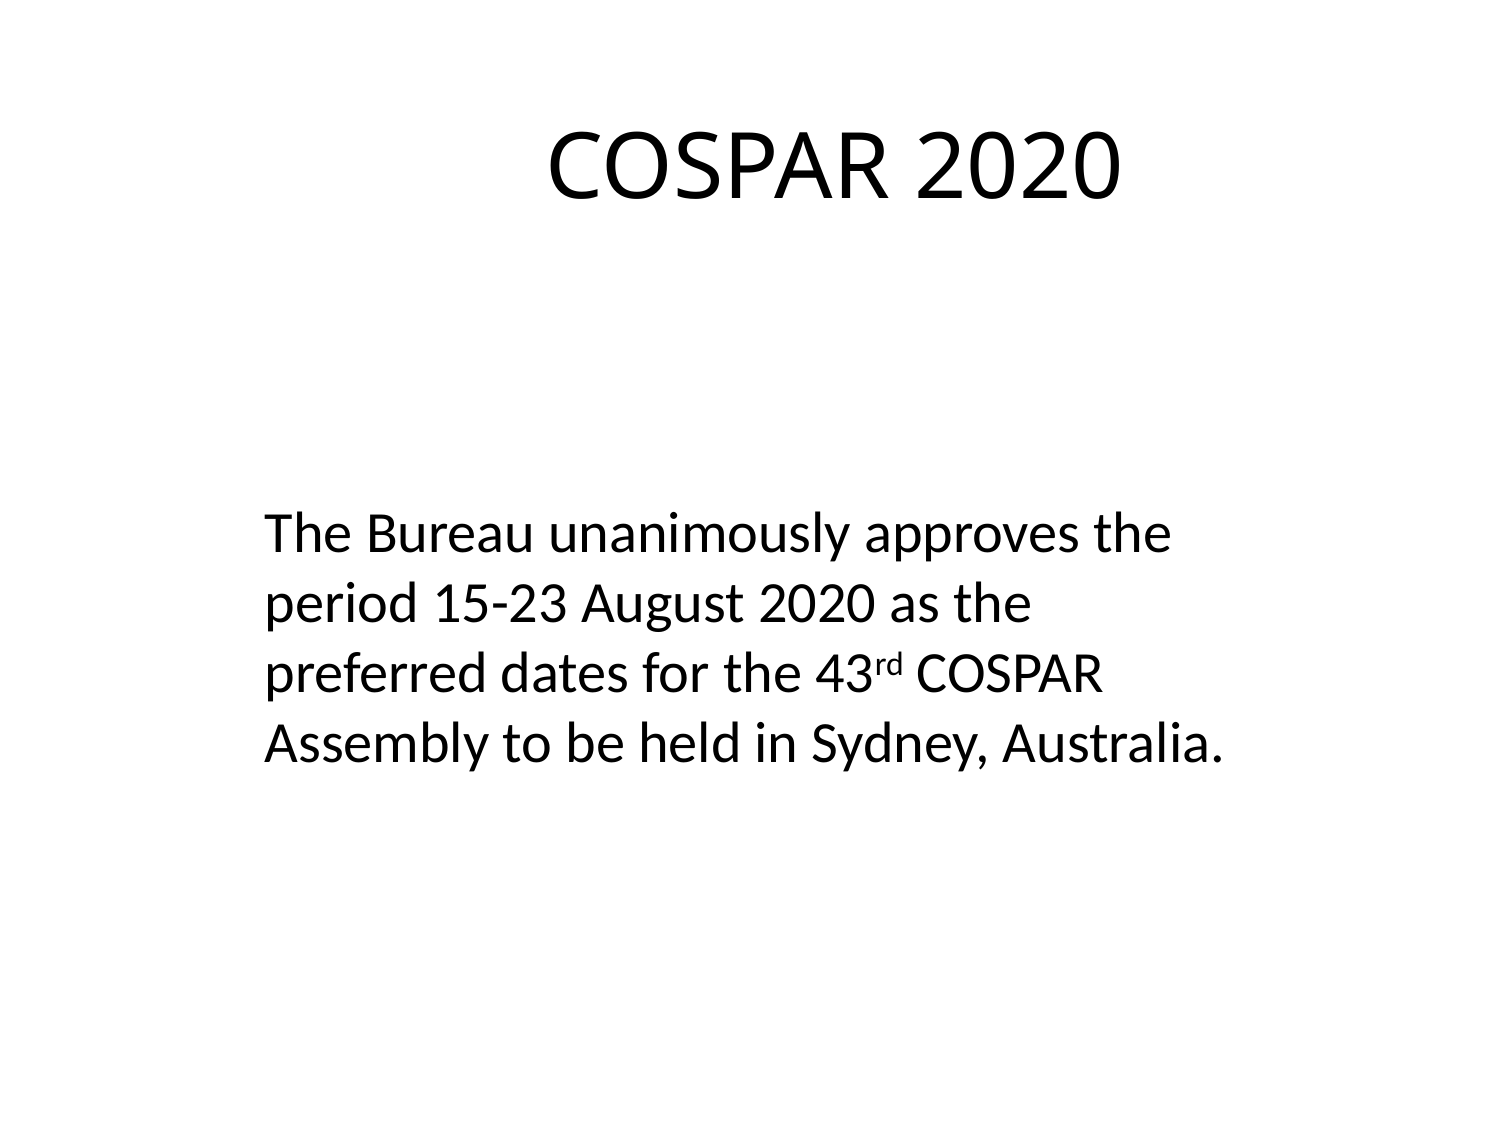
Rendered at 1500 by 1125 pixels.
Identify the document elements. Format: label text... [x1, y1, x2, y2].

title COSPAR 2020 [103, 59, 1397, 278]
text_box The Bureau unanimously approves the period 15-23 August 2020 as the preferred dates for the 43rd COSPAR Assembly to be held in Sydney, Australia. [249, 486, 1250, 782]
